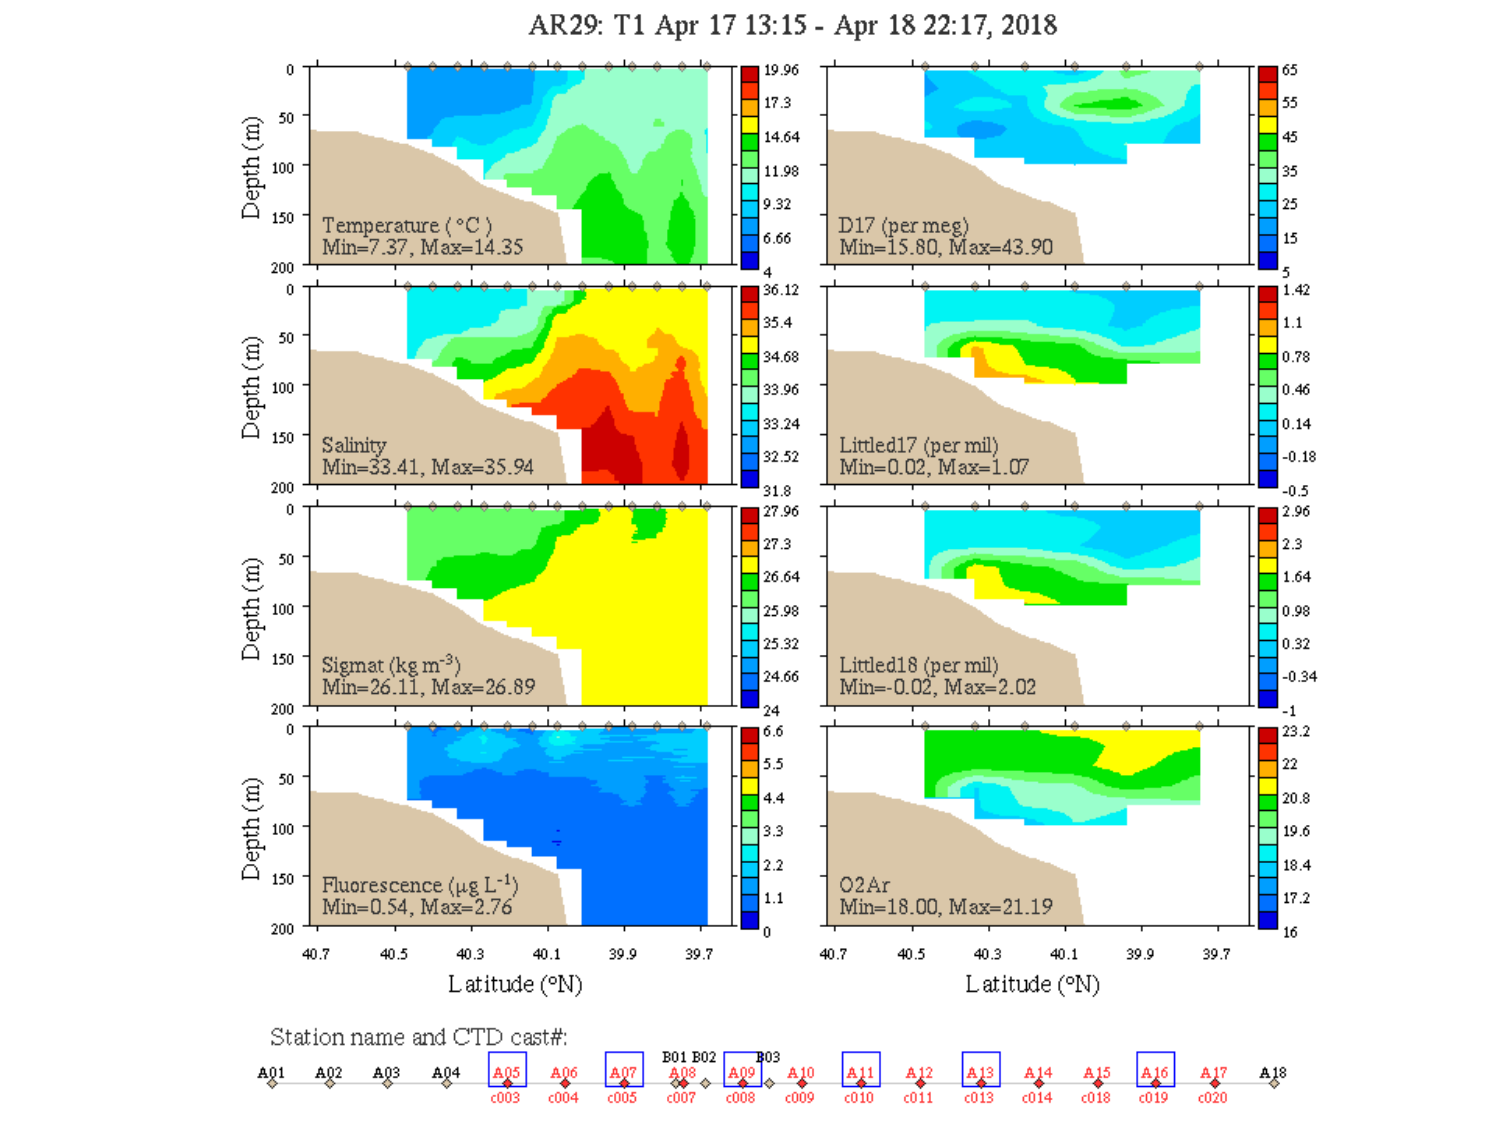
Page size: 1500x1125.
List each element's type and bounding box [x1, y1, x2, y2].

picture [224, 0, 1334, 1125]
